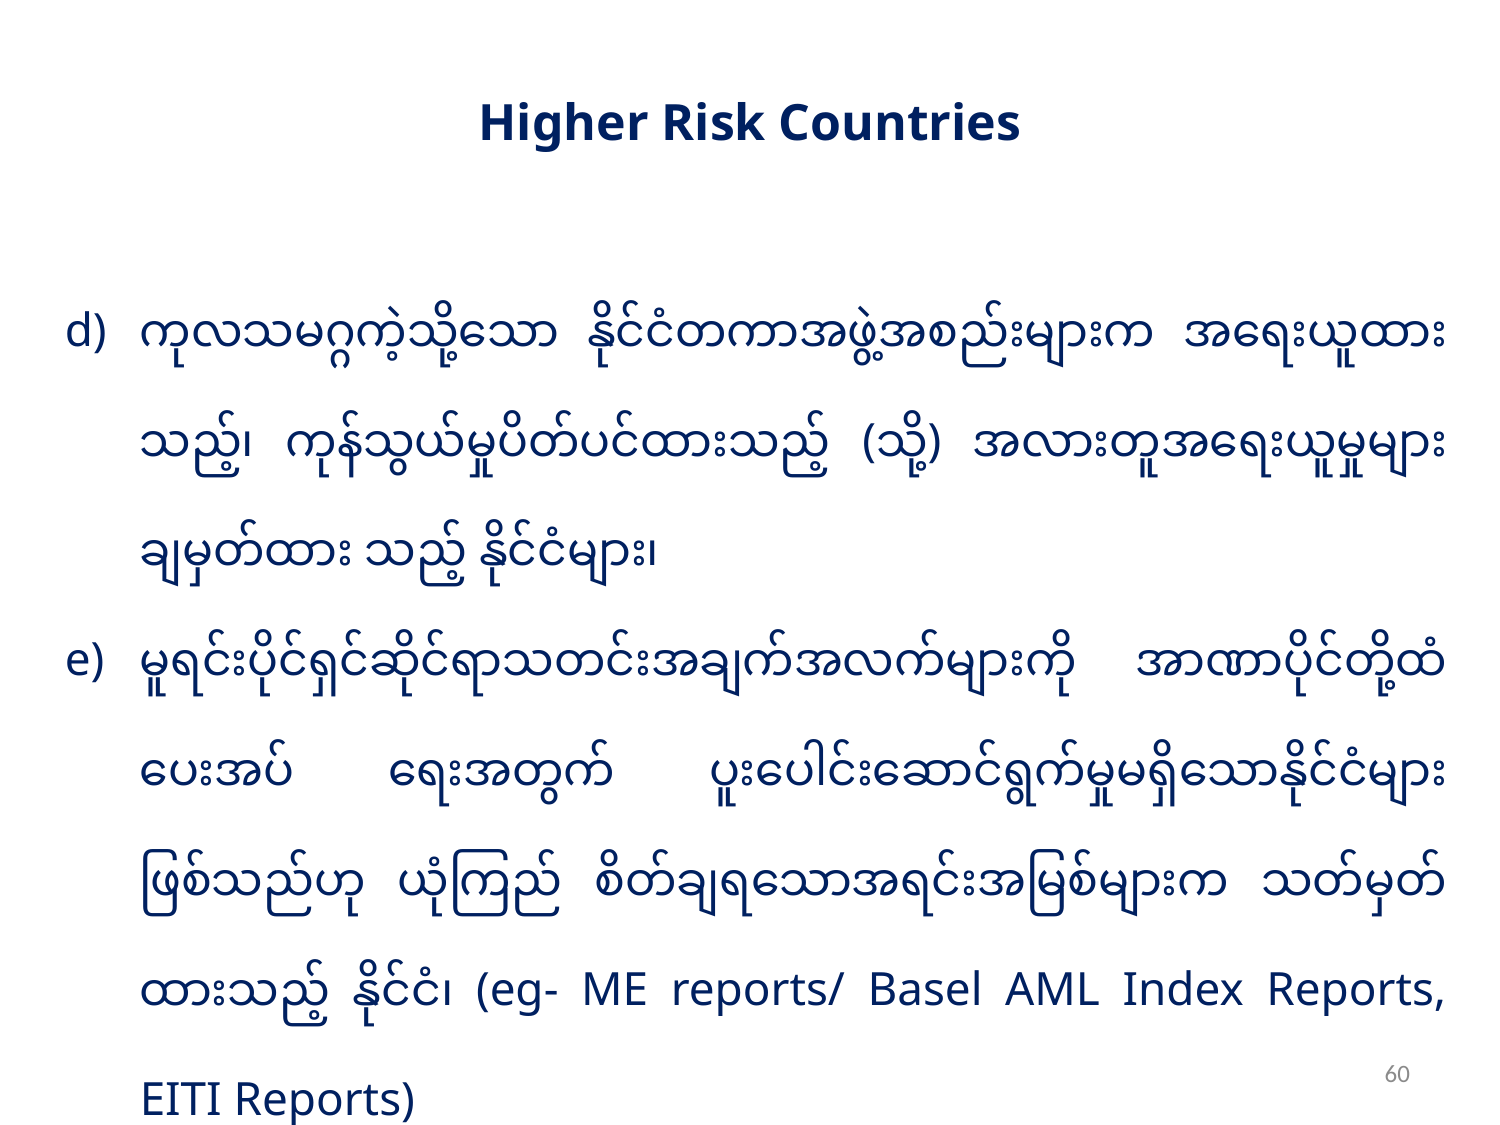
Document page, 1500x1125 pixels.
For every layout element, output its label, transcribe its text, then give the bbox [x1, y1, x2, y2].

slide_number 60 [1074, 1042, 1425, 1103]
text_box Higher Risk Countries [18, 83, 1482, 159]
text_box ကုလသမဂ္ဂကဲ့သို့သော နိုင်ငံတကာအဖွဲ့အစည်းများက အရေးယူထားသည့်၊ ကုန်သွယ်မှုပိတ်ပင်ထားသည့် (သို့) အလားတူအရေးယူမှုများချမှတ်ထား သည့် နိုင်ငံများ၊ မူရင်းပိုင်ရှင်ဆိုင်ရာသတင်းအချက်အလက်များကို အာဏာပိုင်တို့ထံပေးအပ် ရေးအတွက် ပူးပေါင်းဆောင်ရွက်မှုမရှိသောနိုင်ငံများဖြစ်သည်ဟု ယုံကြည် စိတ်ချရသောအရင်းအမြစ်များက သတ်မှတ်ထားသည့် နိုင်ငံ၊ (eg- ME reports/ Basel AML Index Reports, EITI Reports) [50, 237, 1462, 1125]
